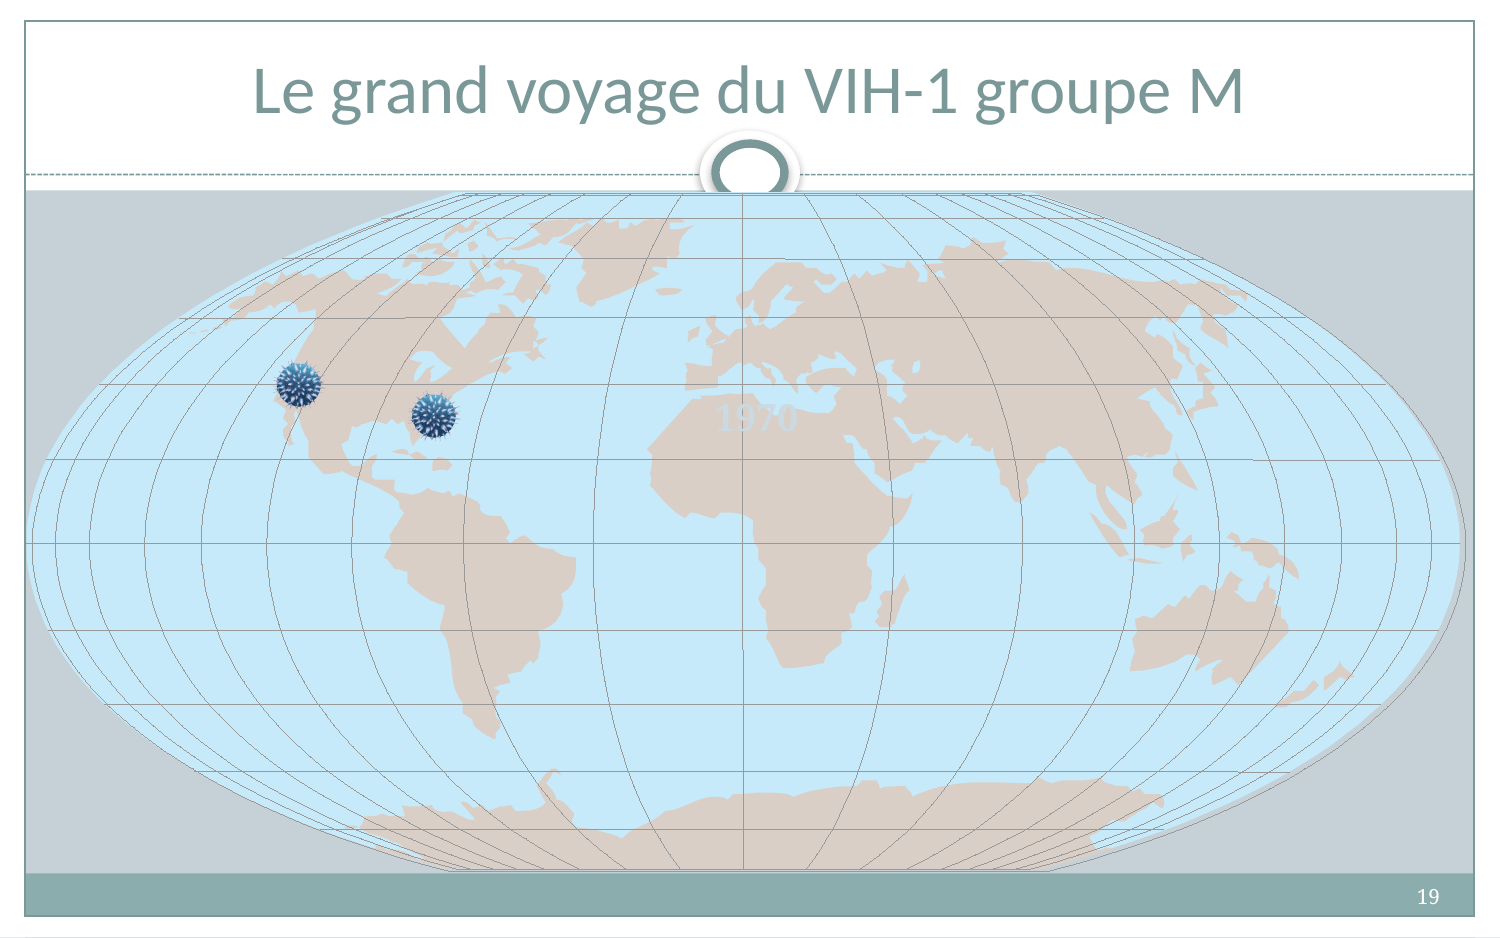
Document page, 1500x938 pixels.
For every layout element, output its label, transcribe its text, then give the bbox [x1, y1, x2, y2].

title Le grand voyage du VIH-1 groupe M [49, 31, 1450, 135]
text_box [26, 191, 1466, 872]
picture [266, 353, 333, 417]
picture [401, 384, 468, 448]
